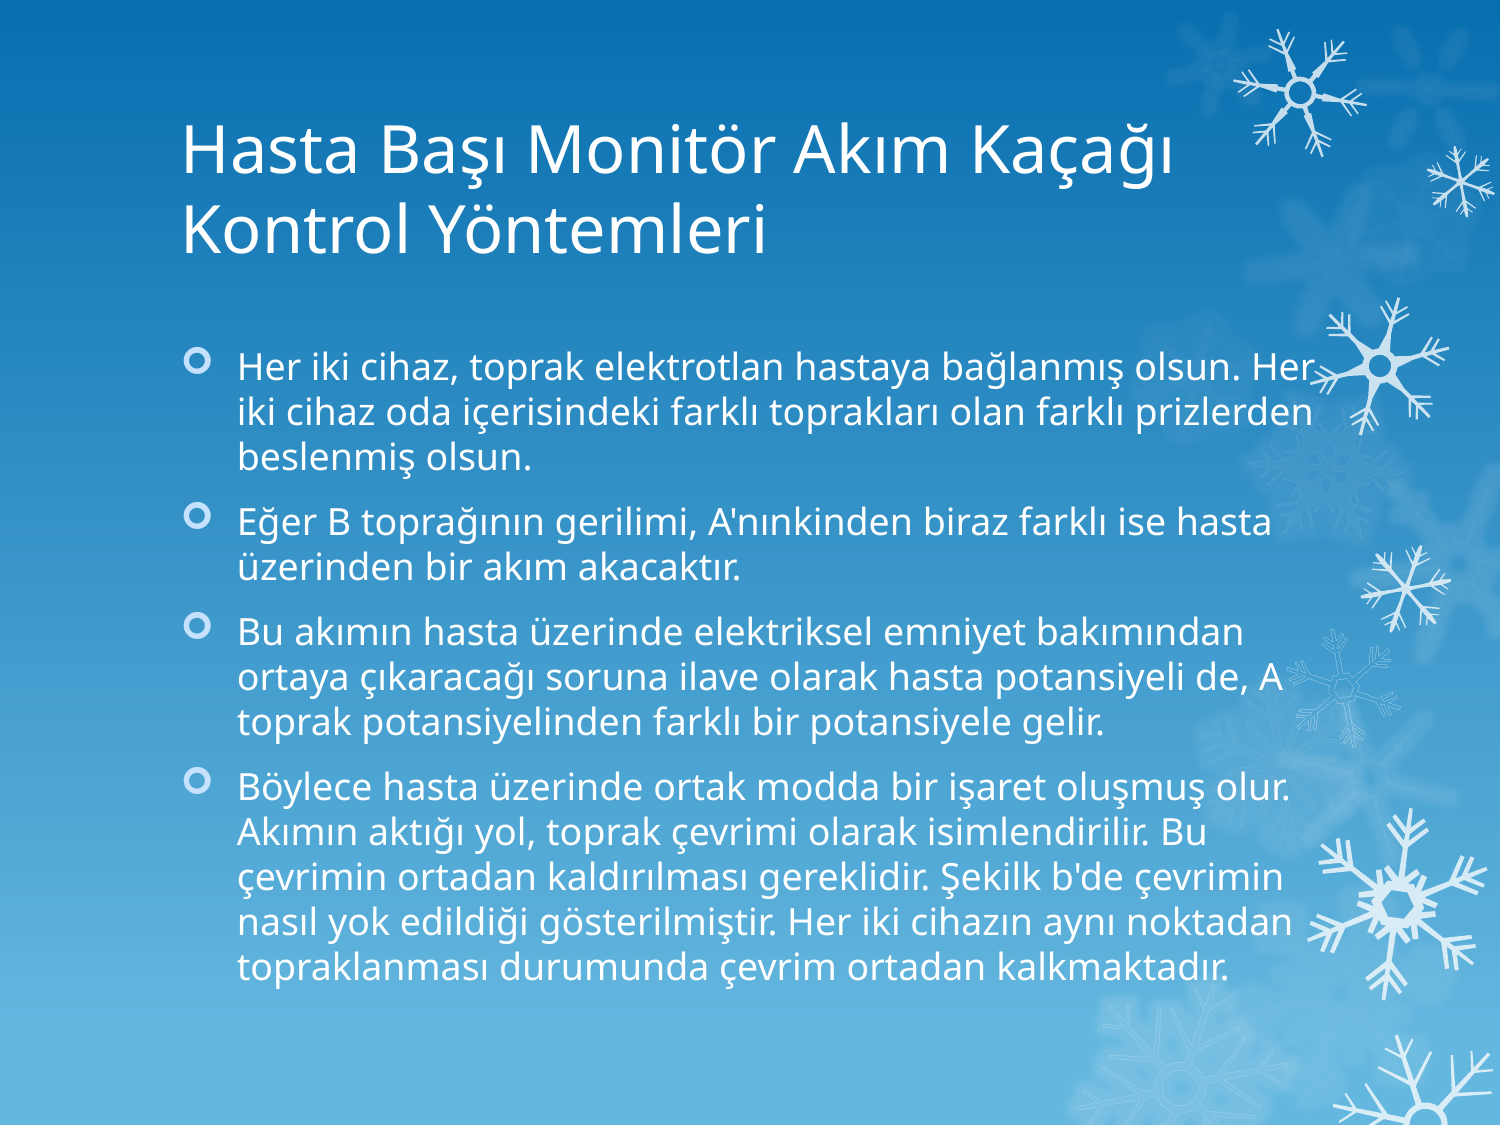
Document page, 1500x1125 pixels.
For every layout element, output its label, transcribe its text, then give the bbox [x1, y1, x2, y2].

list Her iki cihaz, toprak elektrotlan hastaya bağlanmış olsun. Her iki cihaz oda içerisindeki farklı toprakları olan farklı prizlerden beslenmiş olsun. Eğer B toprağının gerilimi, A'nınkinden biraz farklı ise hasta üzerinden bir akım akacaktır. Bu akımın hasta üzerinde elektriksel emniyet bakımından ortaya çıkaracağı soruna ilave olarak hasta potansiyeli de, A toprak potansiyelinden farklı bir potansiyele gelir. Böylece hasta üzerinde ortak modda bir işaret oluşmuş olur. Akımın aktığı yol, toprak çevrimi olarak isimlendirilir. Bu çevrimin ortadan kaldırılması gereklidir. Şekilk b'de çevrimin nasıl yok edildiği gösterilmiştir. Her iki cihazın aynı noktadan topraklanması durumunda çevrim ortadan kalkmaktadır. [165, 296, 1335, 1035]
title Hasta Başı Monitör Akım Kaçağı Kontrol Yöntemleri [165, 110, 1335, 263]
